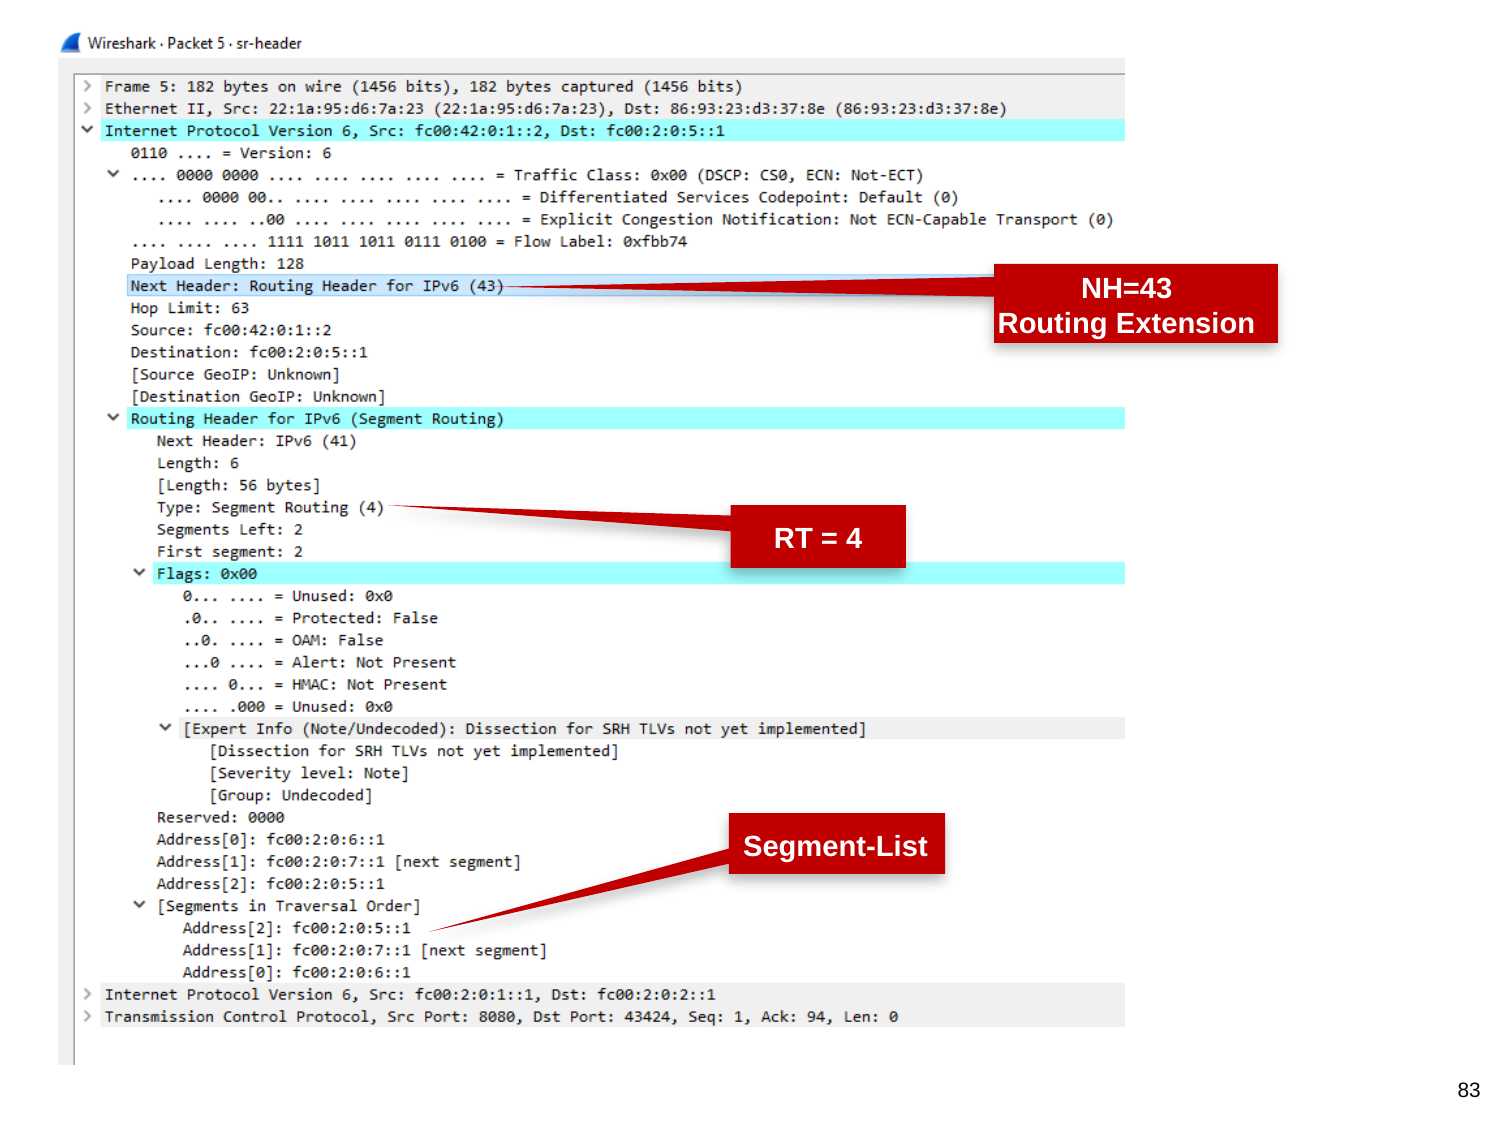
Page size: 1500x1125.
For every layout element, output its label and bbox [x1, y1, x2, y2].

picture [58, 28, 1125, 1065]
text_box [730, 504, 907, 636]
text_box [728, 812, 946, 940]
text_box [993, 261, 1279, 419]
